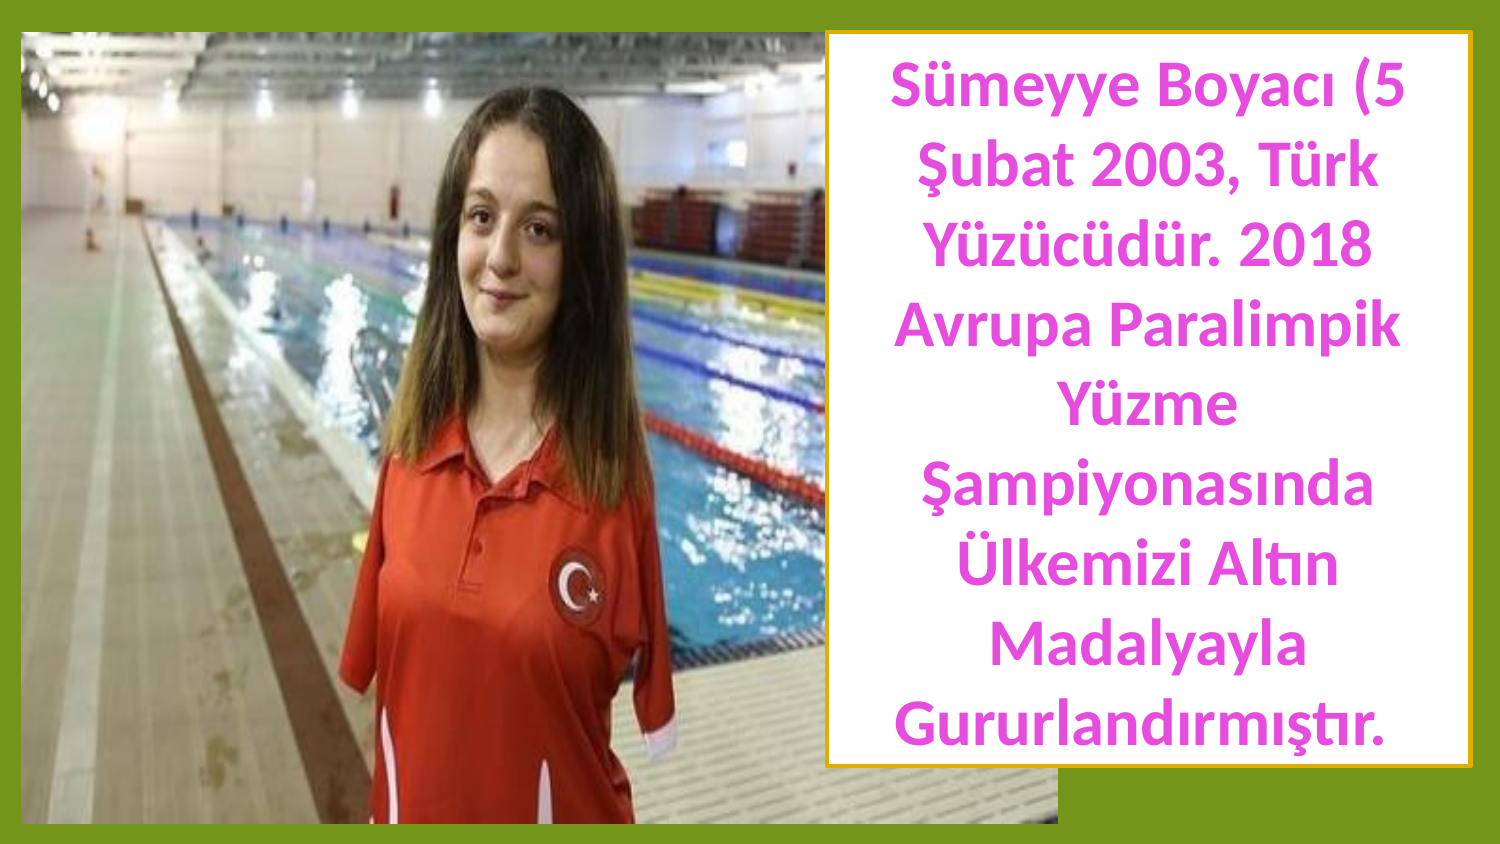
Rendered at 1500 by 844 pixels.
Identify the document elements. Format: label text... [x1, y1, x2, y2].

text_box Sümeyye Boyacı (5 Şubat 2003, Türk Yüzücüdür. 2018 Avrupa Paralimpik Yüzme Şampiyonasında Ülkemizi Altın Madalyayla Gururlandırmıştır. [1055, 30, 1473, 768]
picture [21, 31, 1058, 824]
